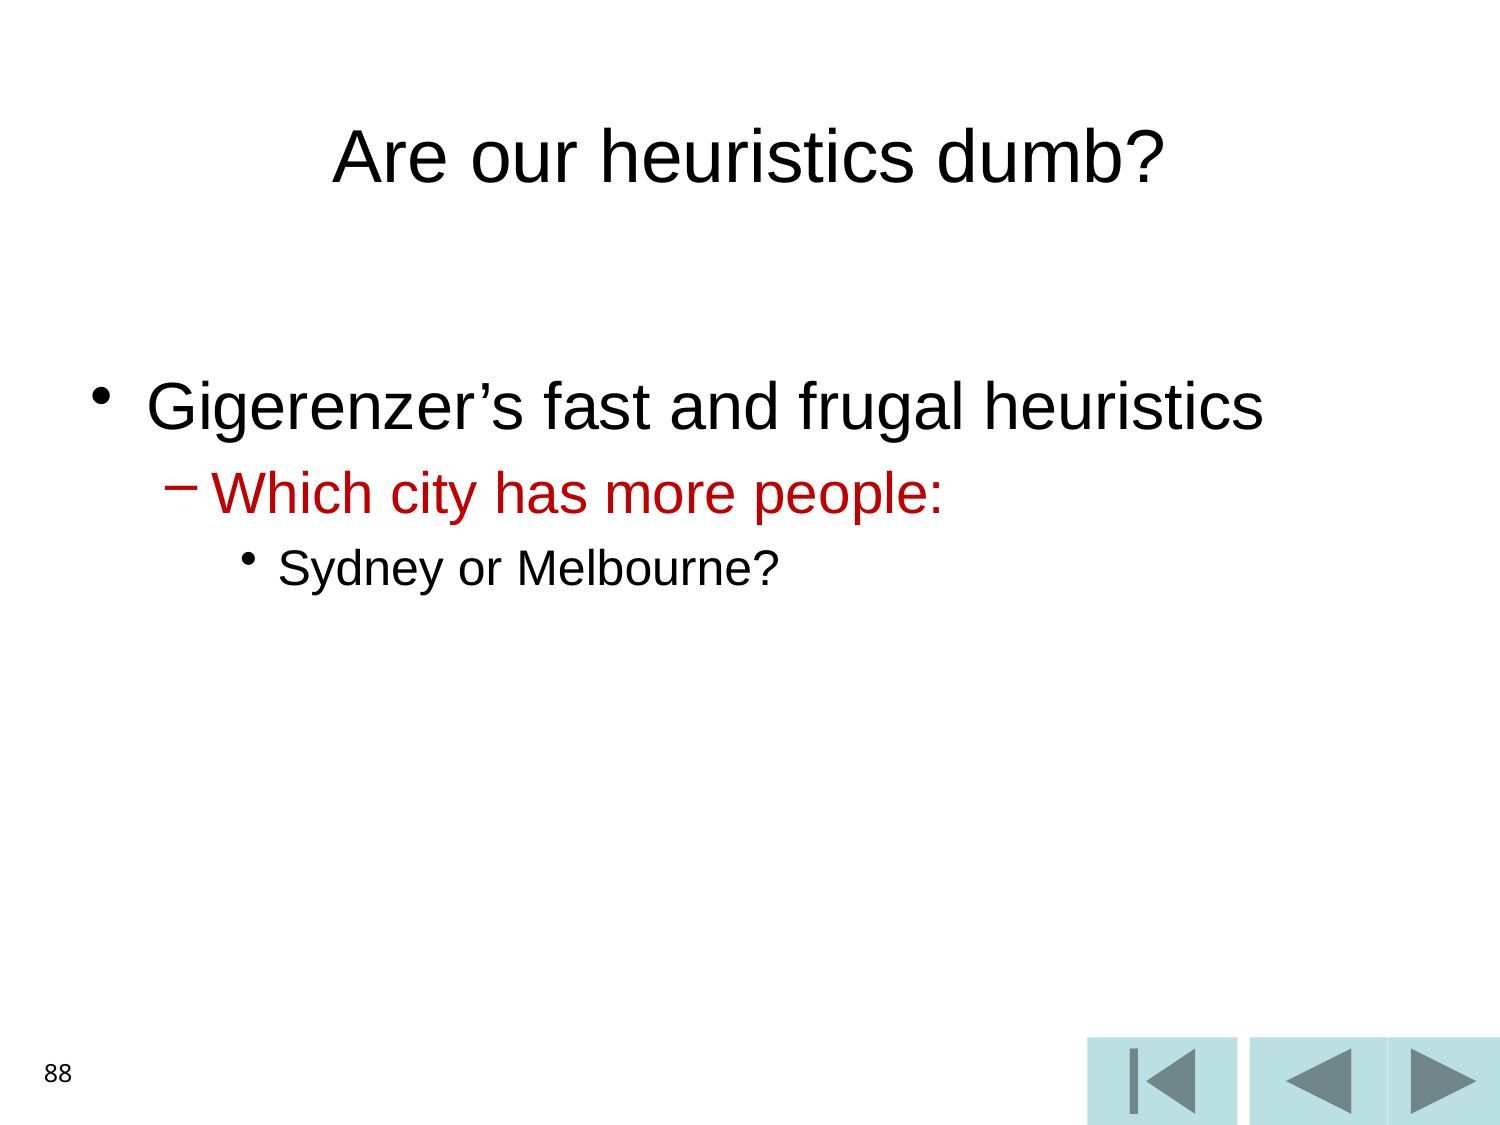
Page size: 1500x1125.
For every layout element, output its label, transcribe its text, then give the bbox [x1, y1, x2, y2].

list Gigerenzer’s fast and frugal heuristics Which city has more people: Sydney or Melbourne? [75, 262, 1425, 1005]
title Are our heuristics dumb? [43, 64, 1457, 240]
slide_number 88 [0, 1049, 88, 1125]
